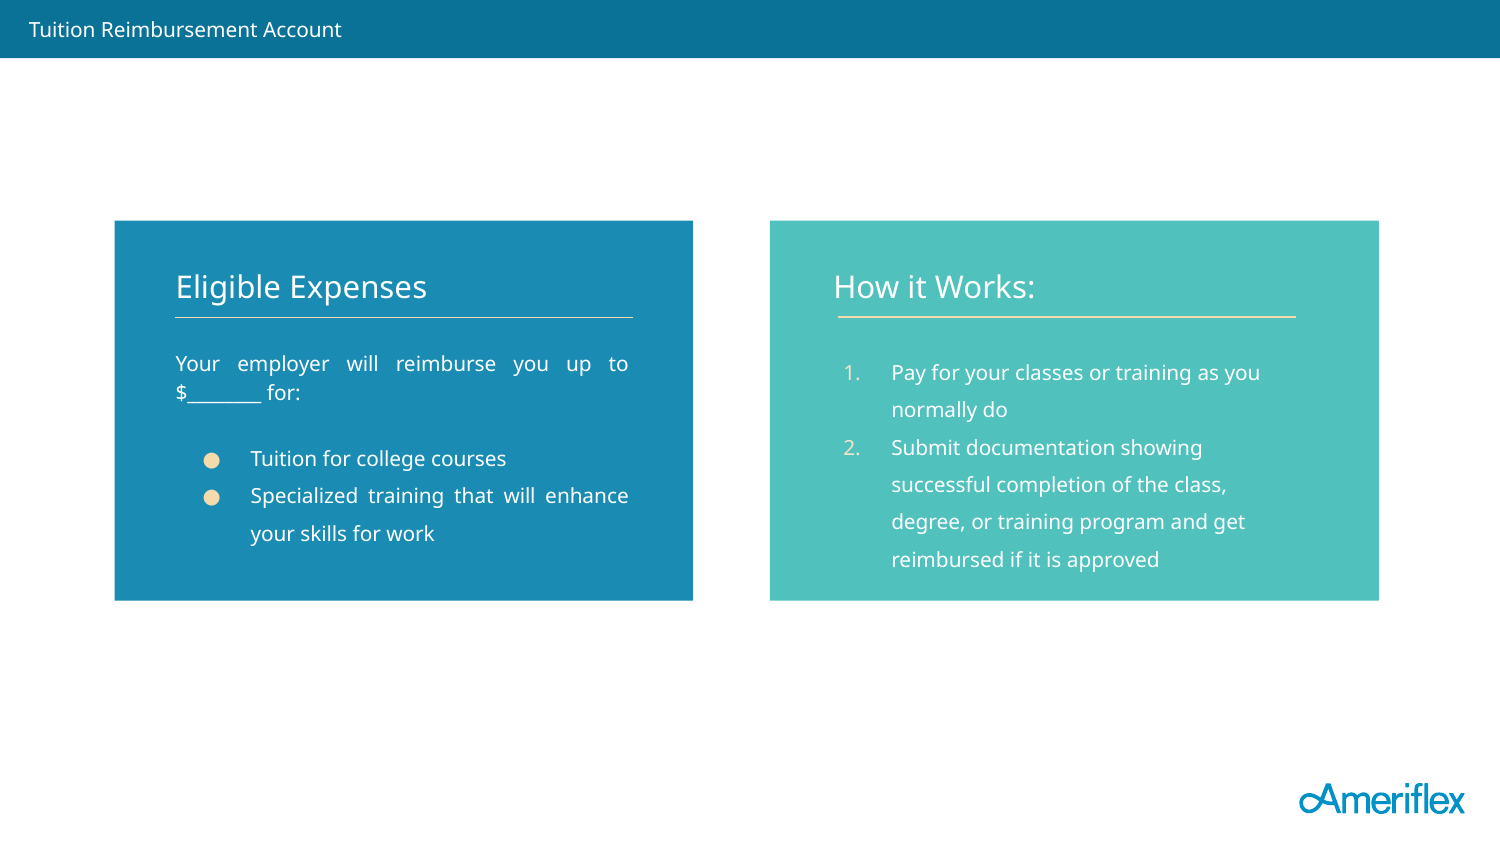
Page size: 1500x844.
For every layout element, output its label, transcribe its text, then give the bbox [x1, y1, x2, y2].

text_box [769, 220, 1380, 601]
text_box Tuition Reimbursement Account [14, 1, 987, 36]
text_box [114, 220, 694, 601]
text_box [1299, 782, 1465, 815]
text_box [0, 0, 1500, 59]
